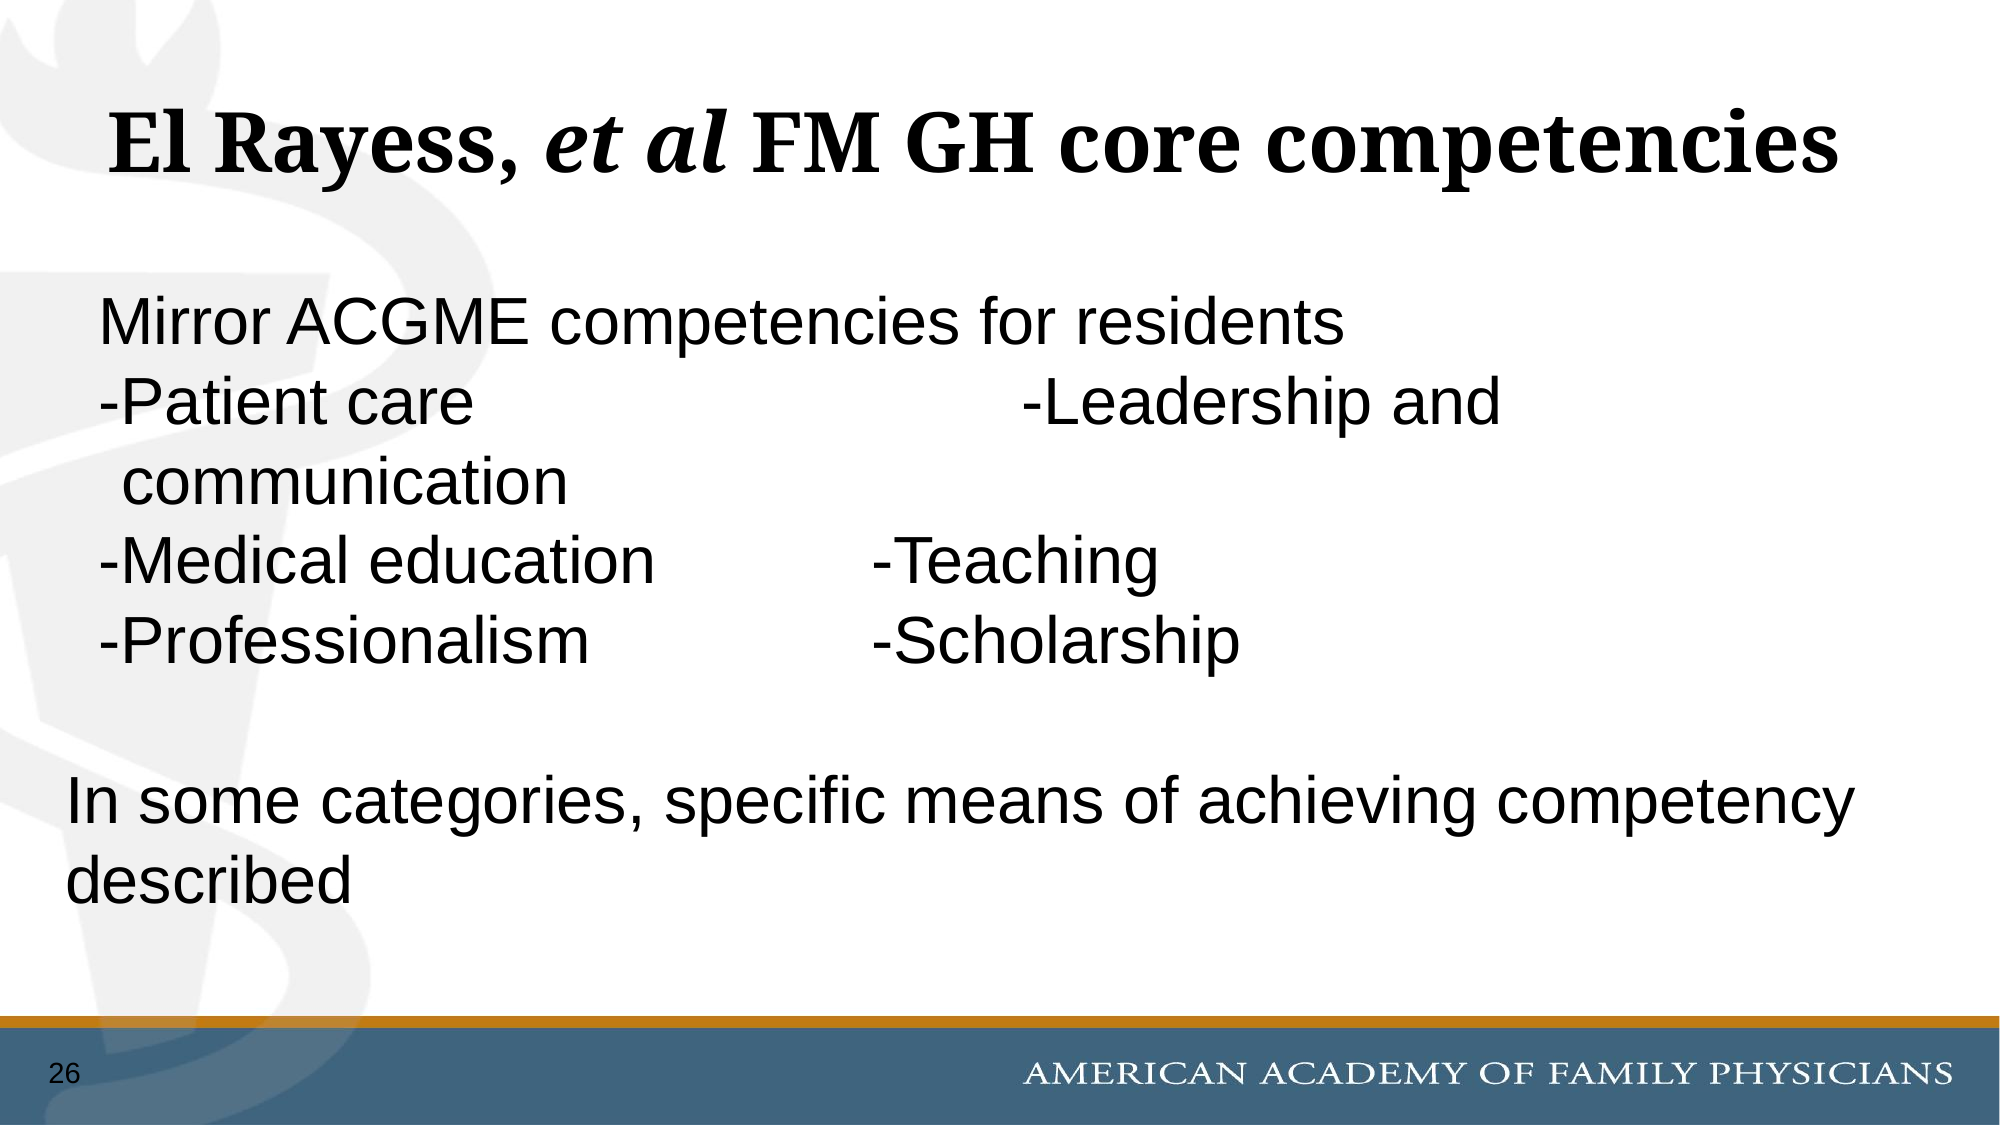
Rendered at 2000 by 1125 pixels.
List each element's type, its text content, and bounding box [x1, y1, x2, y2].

list Mirror ACGME competencies for residents -Patient care -Leadership and communication -Medical education -Teaching -Professionalism -Scholarship In some categories, specific means of achieving competency described [49, 262, 1900, 1005]
title El Rayess, et al FM GH core competencies [49, 45, 1900, 233]
slide_number 26 [33, 1046, 150, 1125]
picture [0, 0, 2000, 1125]
